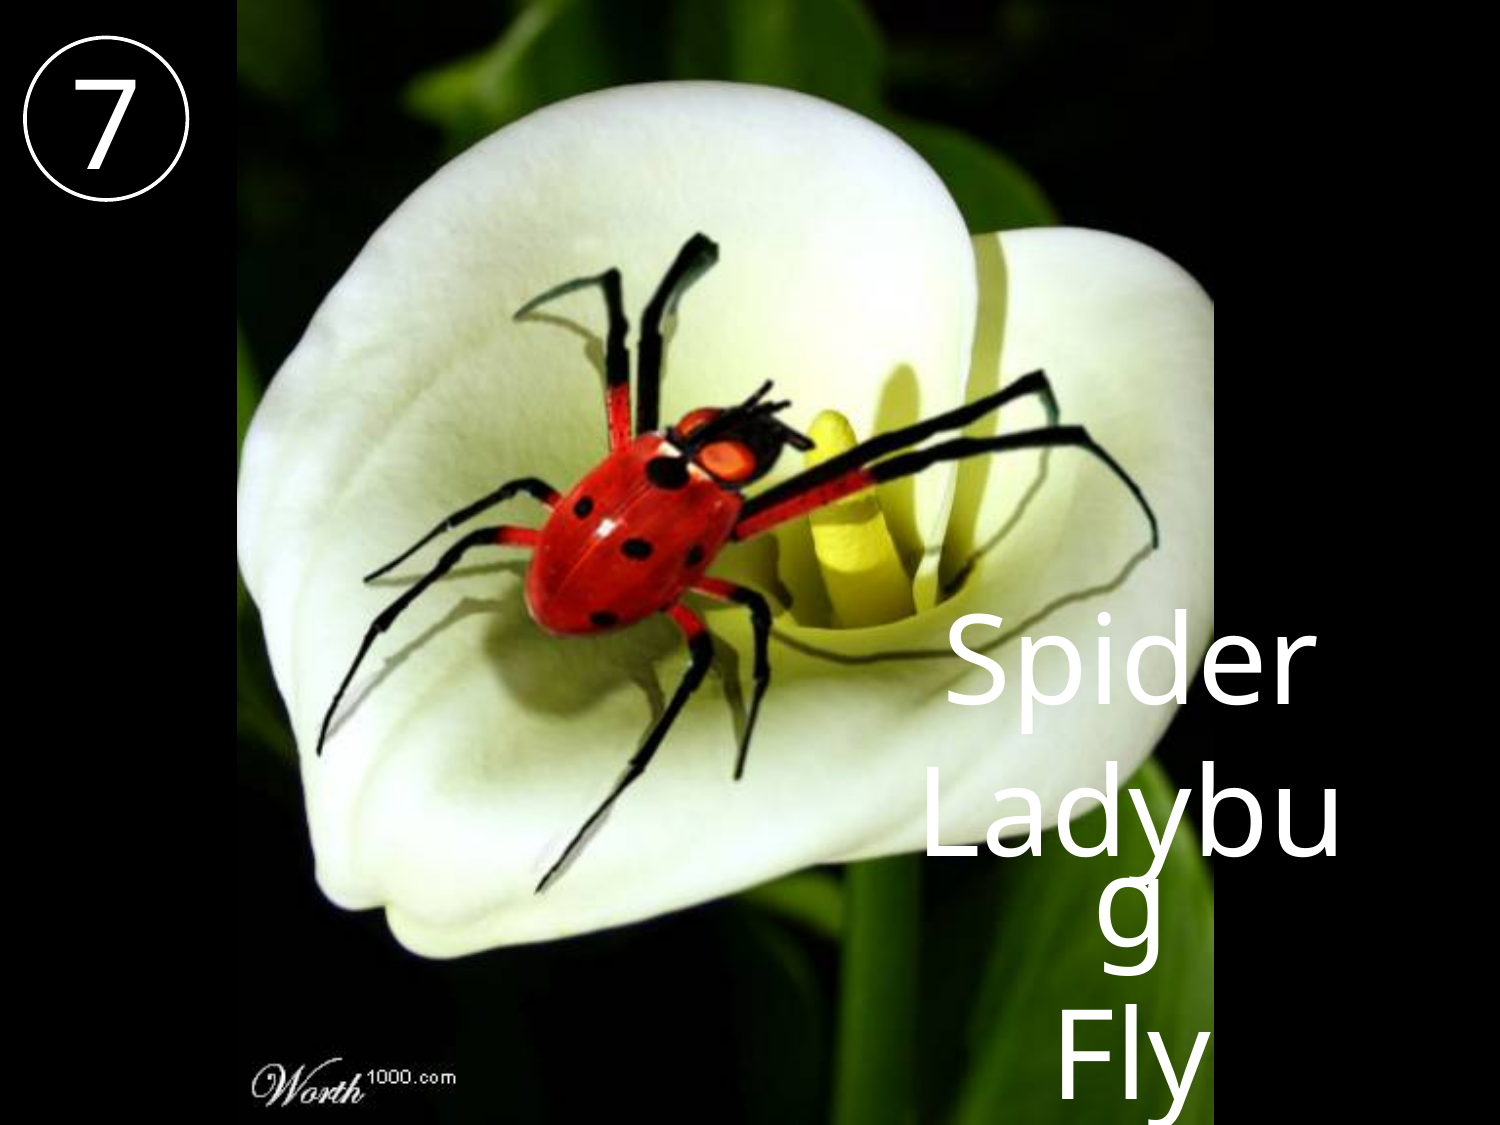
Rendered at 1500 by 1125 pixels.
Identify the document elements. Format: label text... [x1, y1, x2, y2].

text_box 7 [50, 37, 163, 203]
text_box Spider Ladybug Fly [1218, 624, 1363, 1125]
text_box [163, 60, 188, 177]
text_box [24, 60, 50, 178]
picture [237, 0, 1215, 1125]
